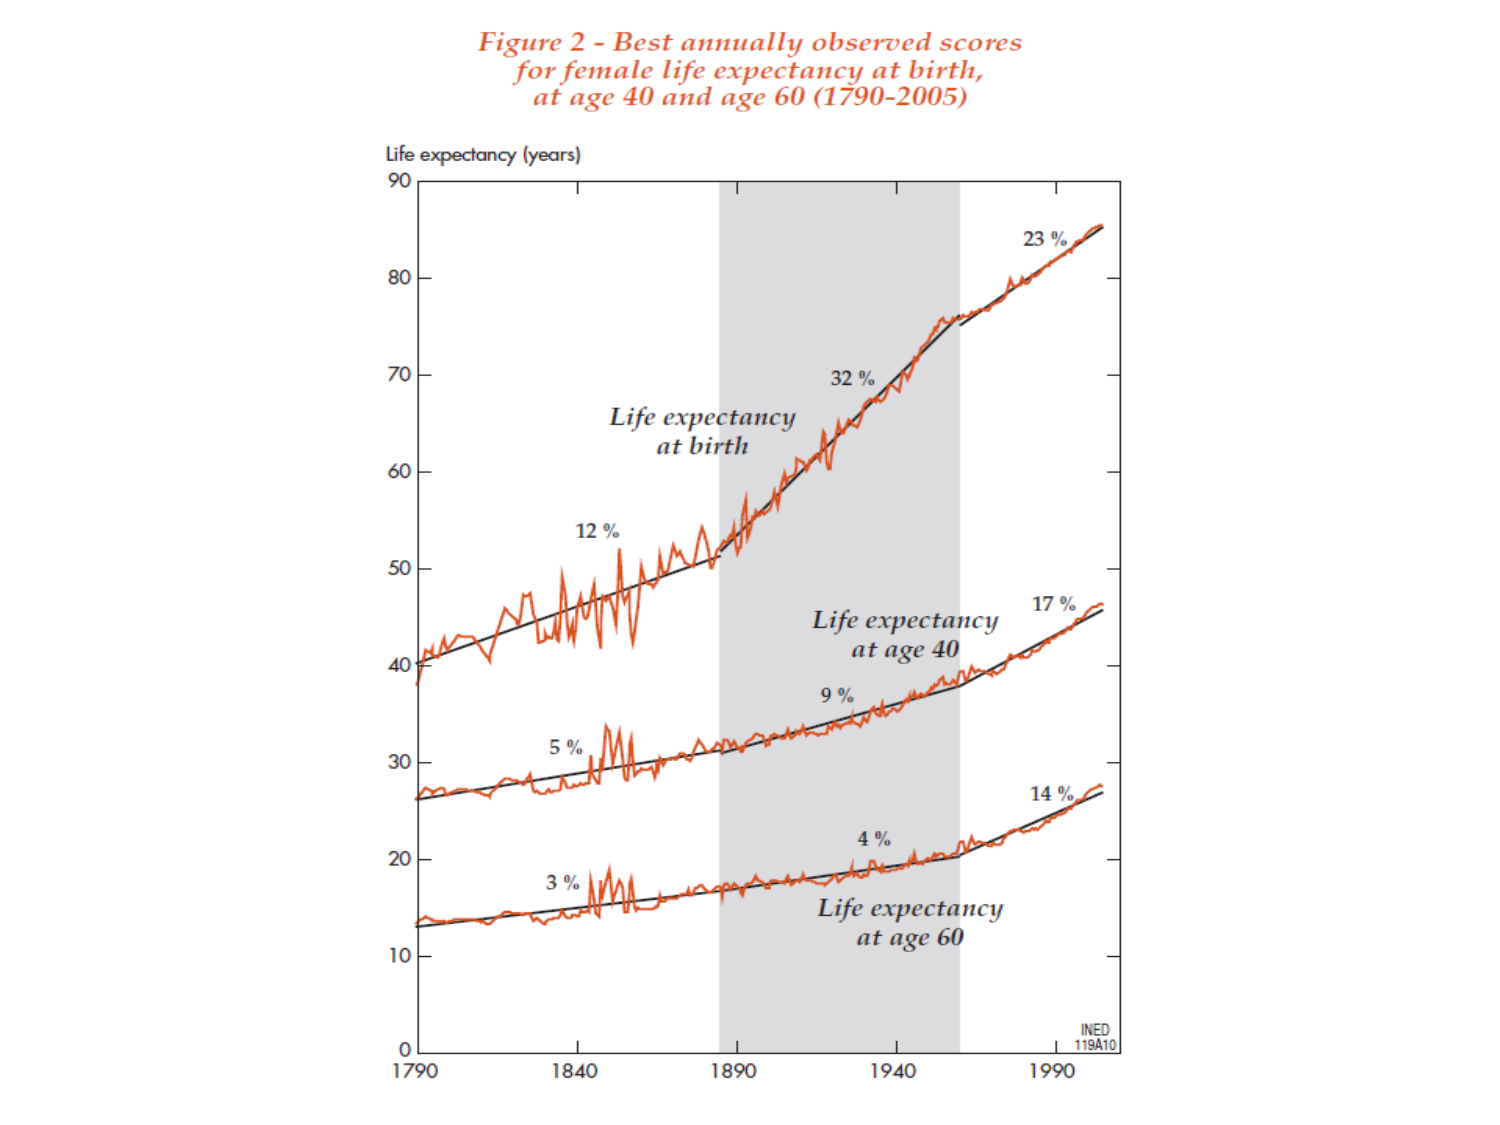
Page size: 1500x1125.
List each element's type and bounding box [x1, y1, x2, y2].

picture [352, 23, 1148, 1107]
